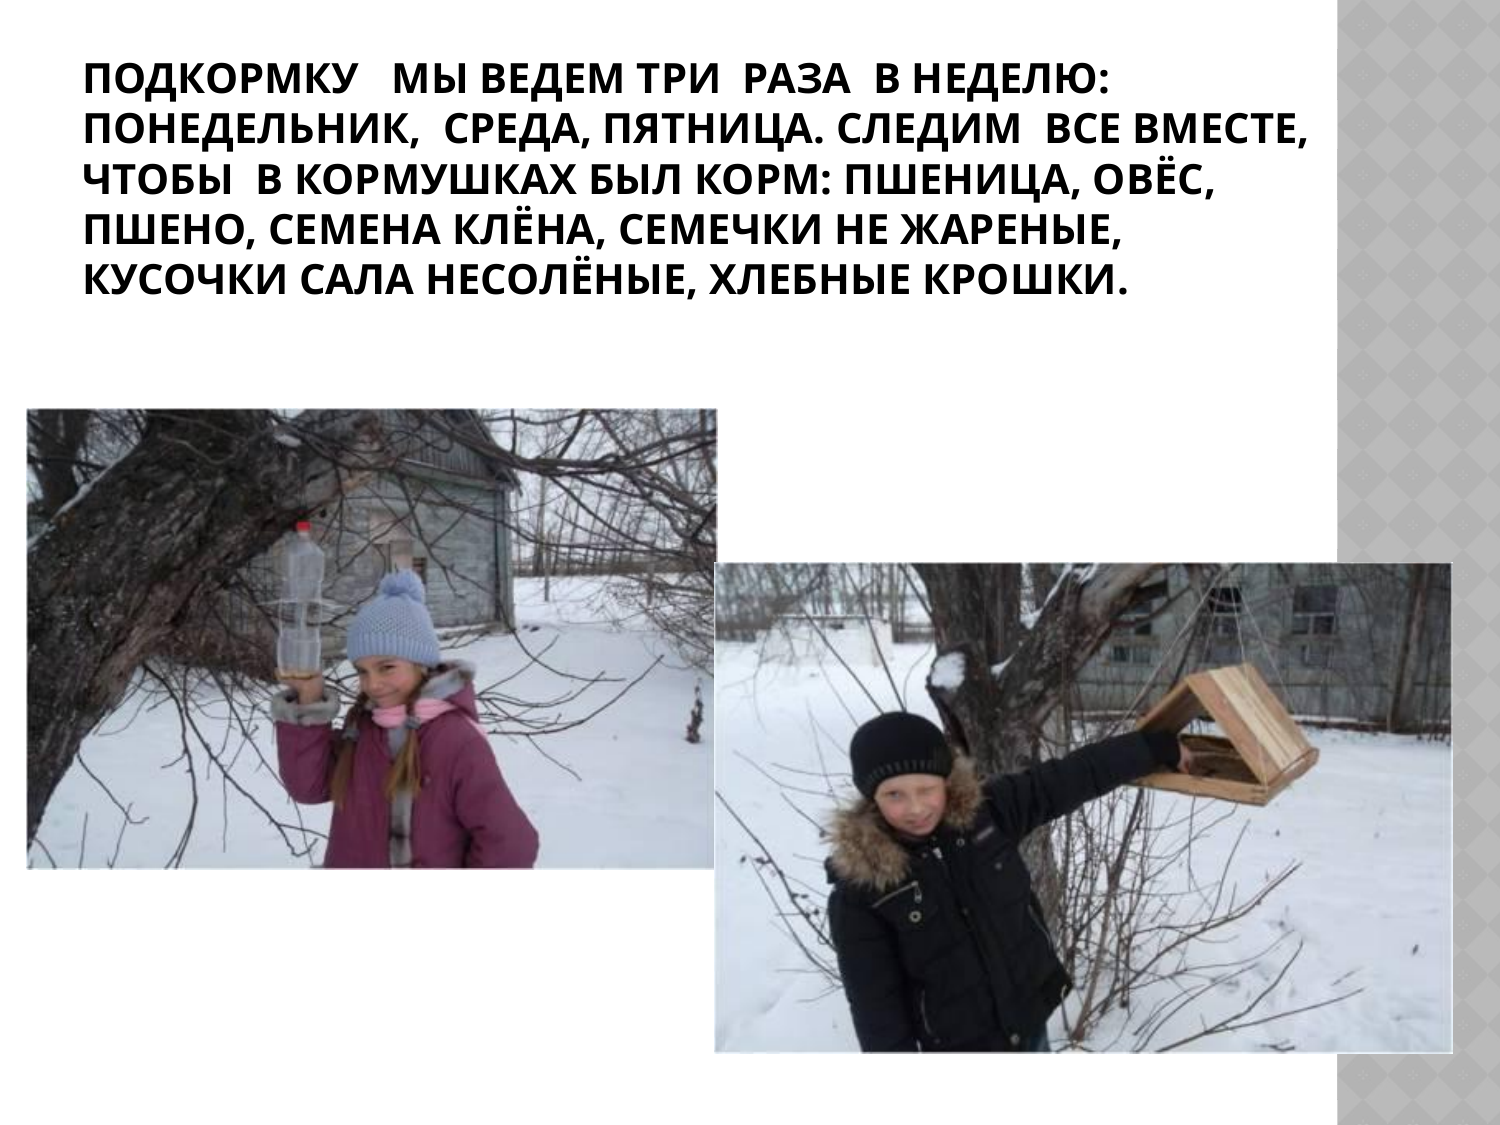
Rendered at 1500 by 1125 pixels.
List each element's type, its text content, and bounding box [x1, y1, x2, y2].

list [26, 408, 718, 871]
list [714, 561, 1454, 1055]
title Подкормку мы ведем три раза в неделю: понедельник, среда, пятница. Следим все вместе, чтобы в кормушках был корм: пшеница, овёс, пшено, семена клёна, семечки не жареные, кусочки сала несолёные, хлебные крошки. [75, 45, 1341, 303]
